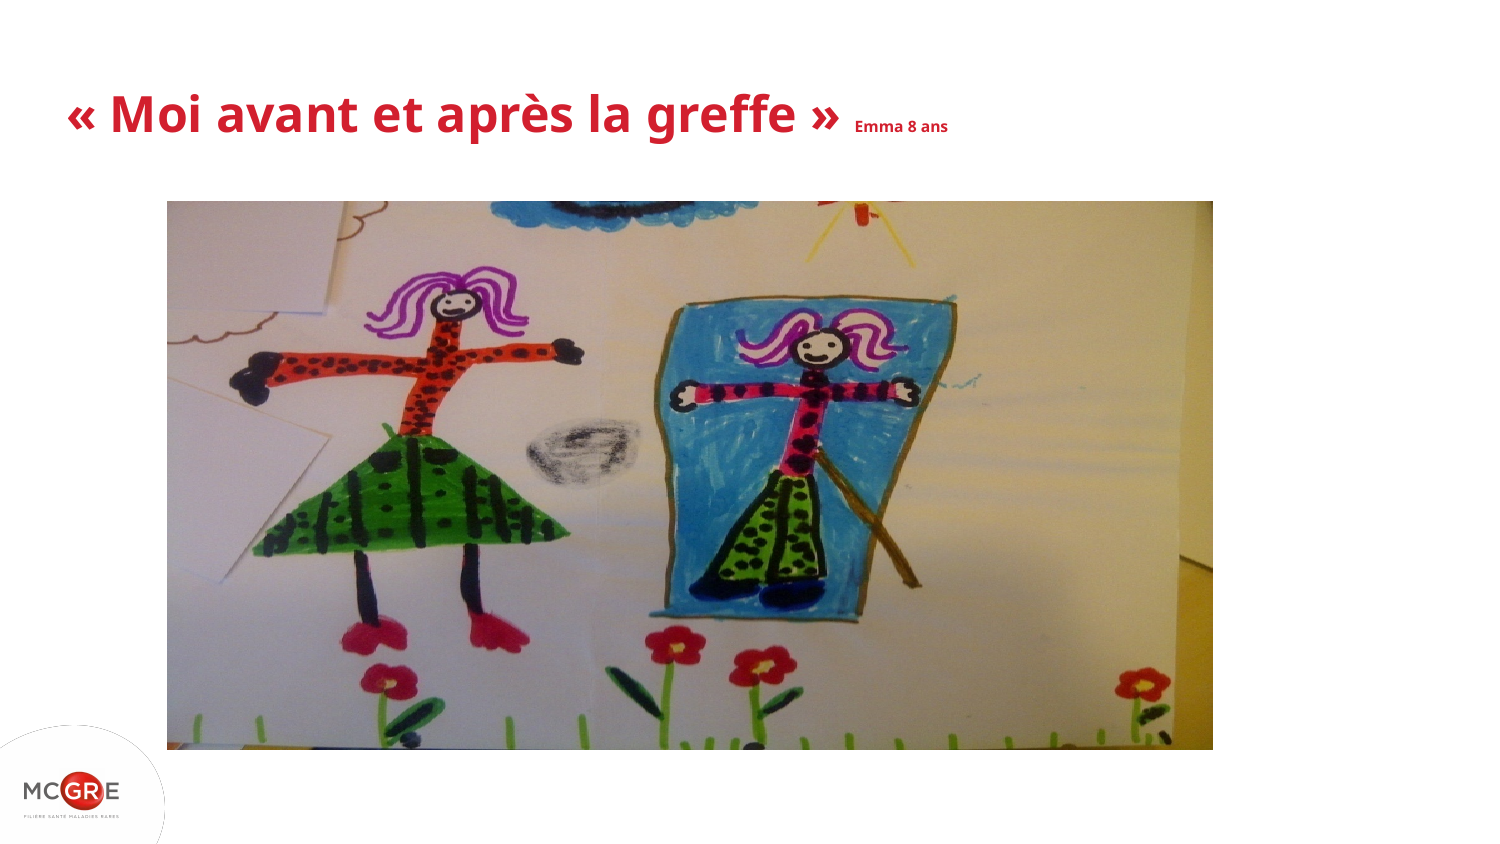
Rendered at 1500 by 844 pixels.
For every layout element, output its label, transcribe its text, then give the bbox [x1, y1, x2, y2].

picture [167, 201, 1213, 750]
picture [0, 725, 165, 844]
title « Moi avant et après la greffe » Emma 8 ans [51, 67, 1449, 167]
